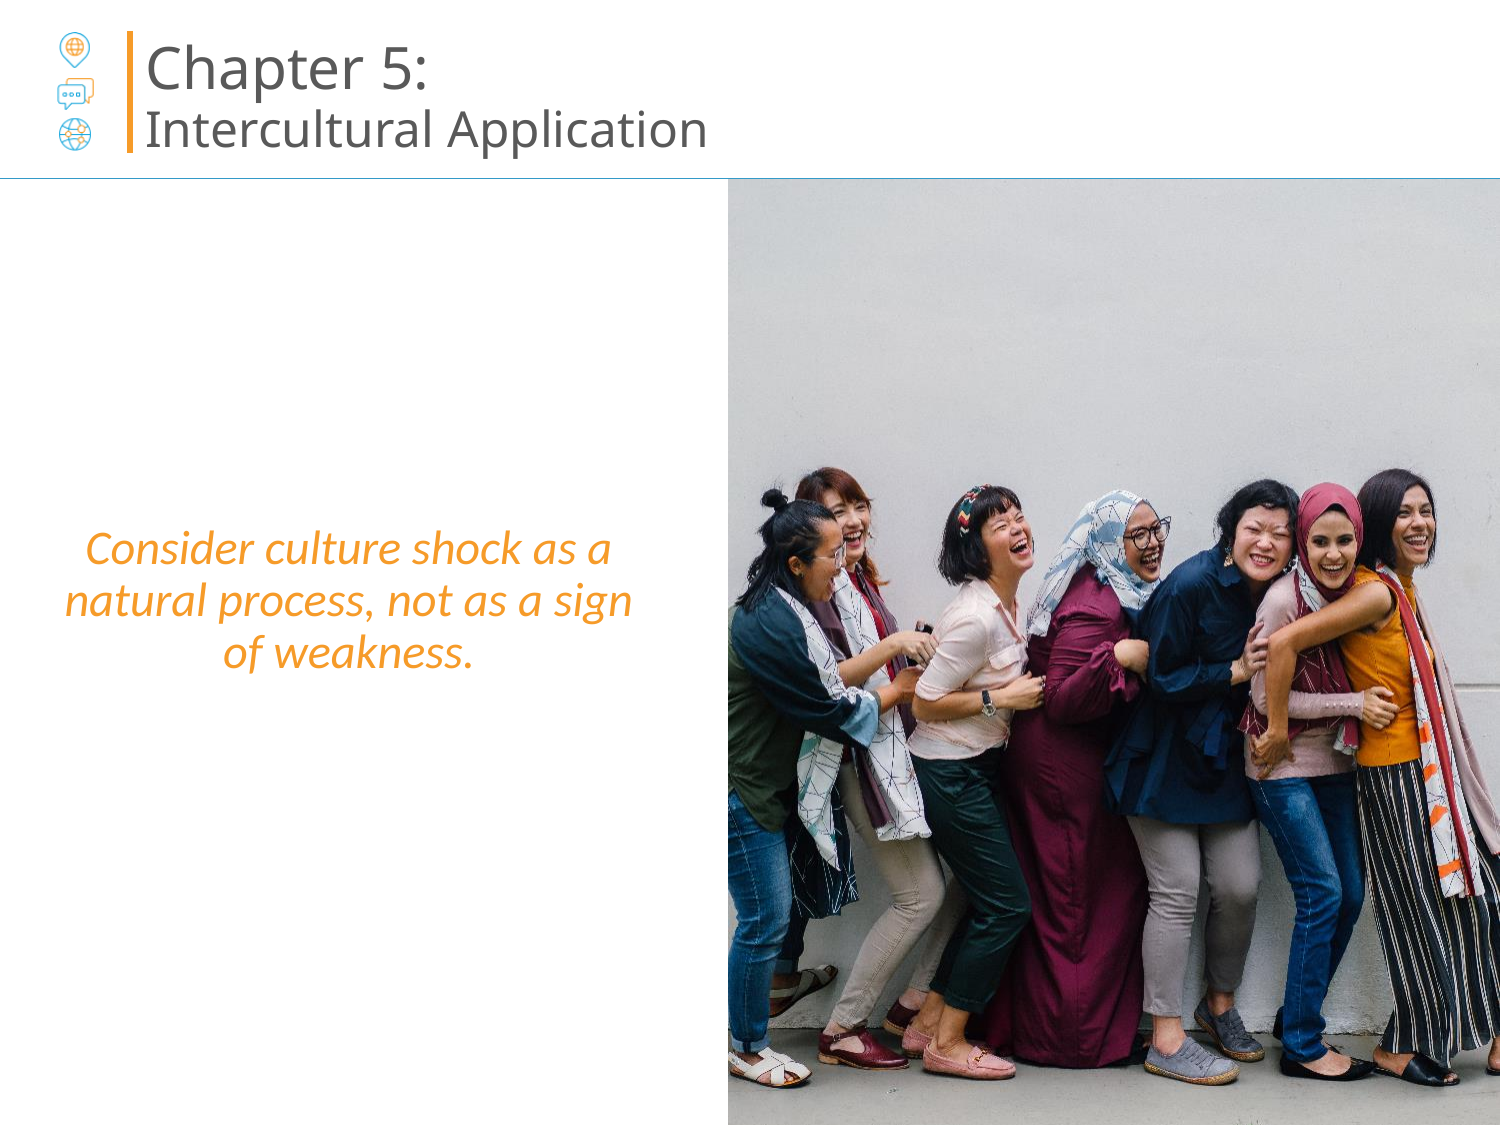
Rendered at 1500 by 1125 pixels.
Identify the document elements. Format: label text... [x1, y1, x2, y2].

picture [49, 30, 101, 154]
list Chapter 5: Intercultural Application [130, 30, 1423, 167]
picture [728, 179, 1500, 1125]
text_box Consider culture shock as a natural process, not as a sign of weakness. [45, 515, 654, 690]
